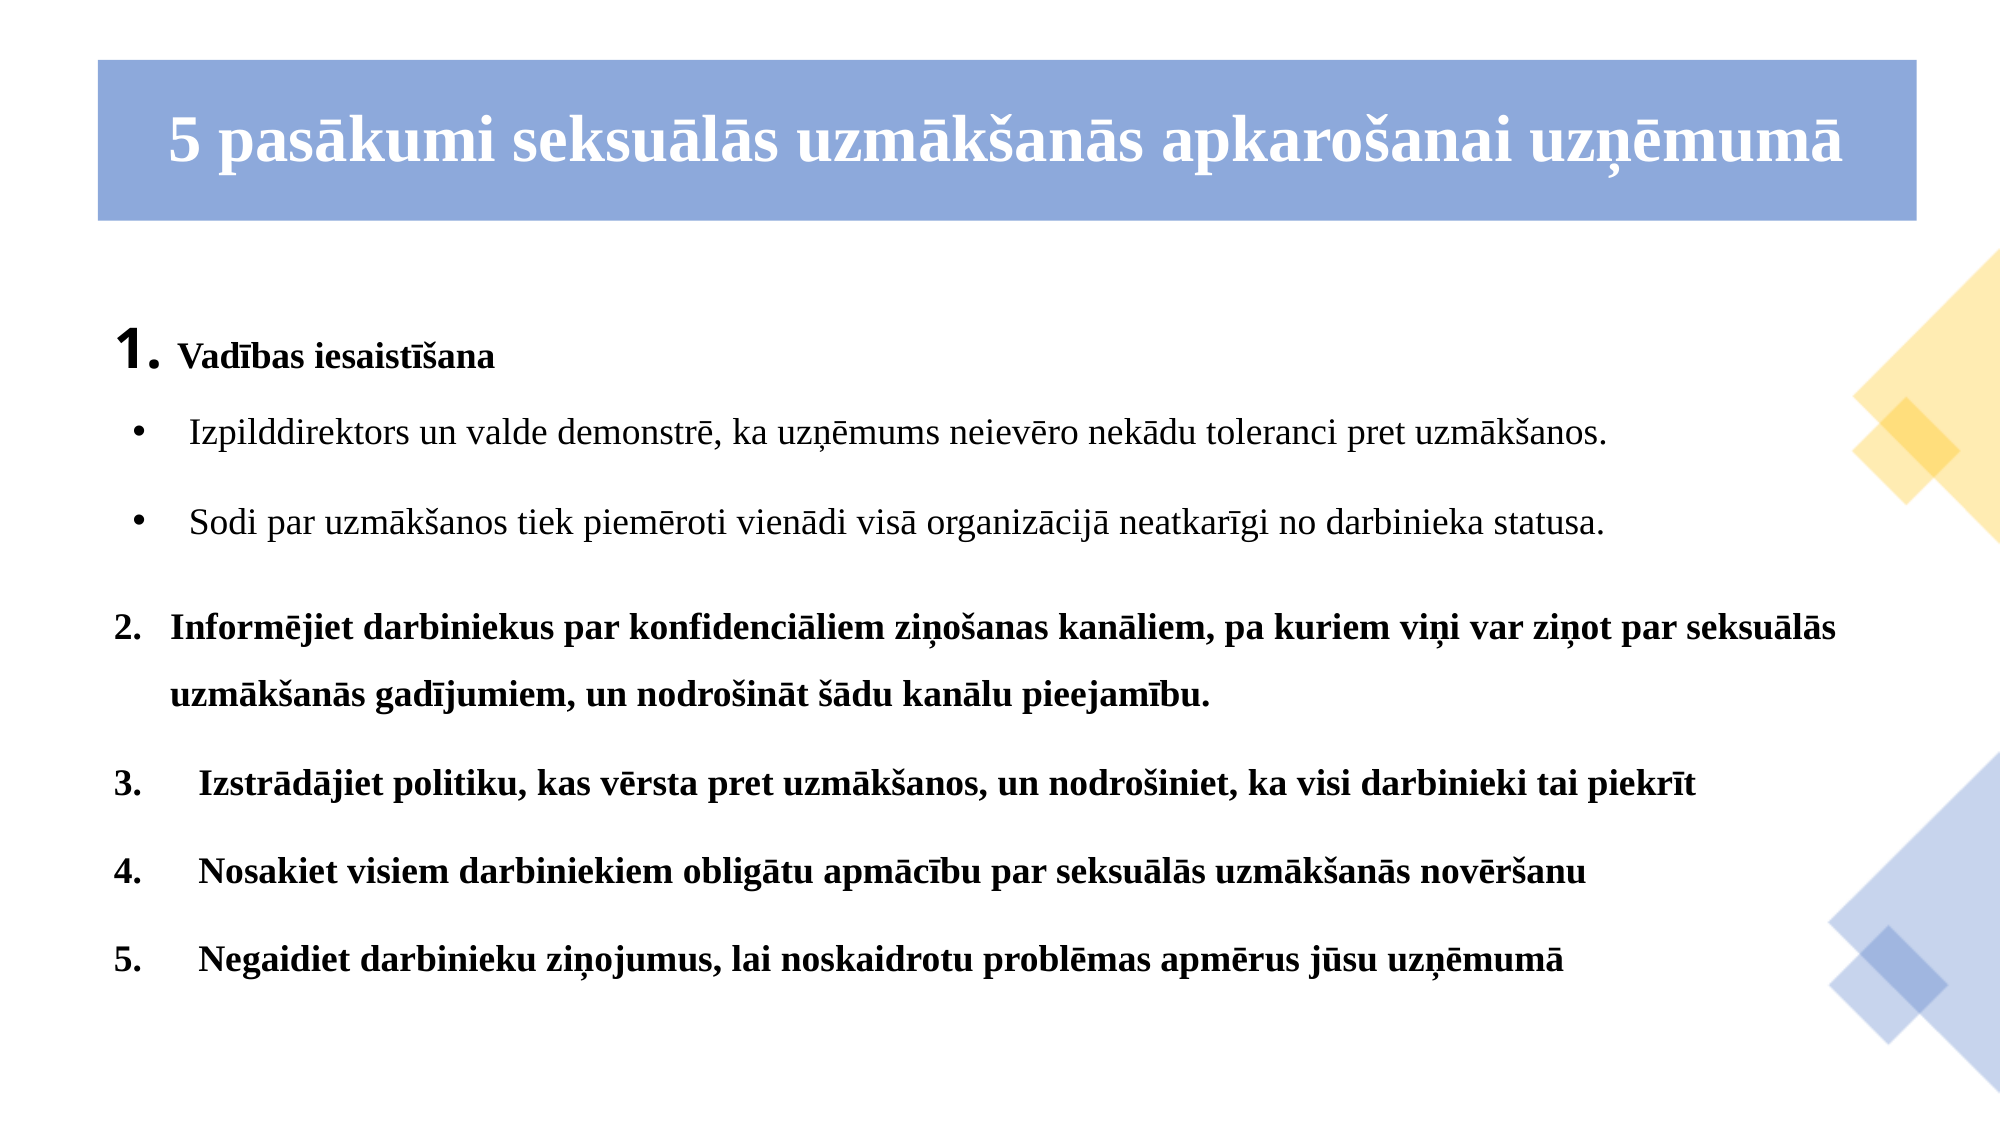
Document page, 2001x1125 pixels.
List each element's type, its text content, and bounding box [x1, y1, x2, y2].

picture [1841, 247, 2000, 586]
picture [1823, 708, 2000, 1125]
title 5 pasākumi seksuālās uzmākšanās apkarošanai uzņēmumā [97, 59, 1917, 221]
list 1. Vadības iesaistīšana Izpilddirektors un valde demonstrē, ka uzņēmums neievēro nekādu toleranci pret uzmākšanos. Sodi par uzmākšanos tiek piemēroti vienādi visā organizācijā neatkarīgi no darbinieka statusa. Informējiet darbiniekus par konfidenciāliem ziņošanas kanāliem, pa kuriem viņi var ziņot par seksuālās uzmākšanās gadījumiem, un nodrošināt šādu kanālu pieejamību. Izstrādājiet politiku, kas vērsta pret uzmākšanos, un nodrošiniet, ka visi darbinieki tai piekrīt Nosakiet visiem darbiniekiem obligātu apmācību par seksuālās uzmākšanās novēršanu Negaidiet darbinieku ziņojumus, lai noskaidrotu problēmas apmērus jūsu uzņēmumā [98, 271, 1901, 1064]
